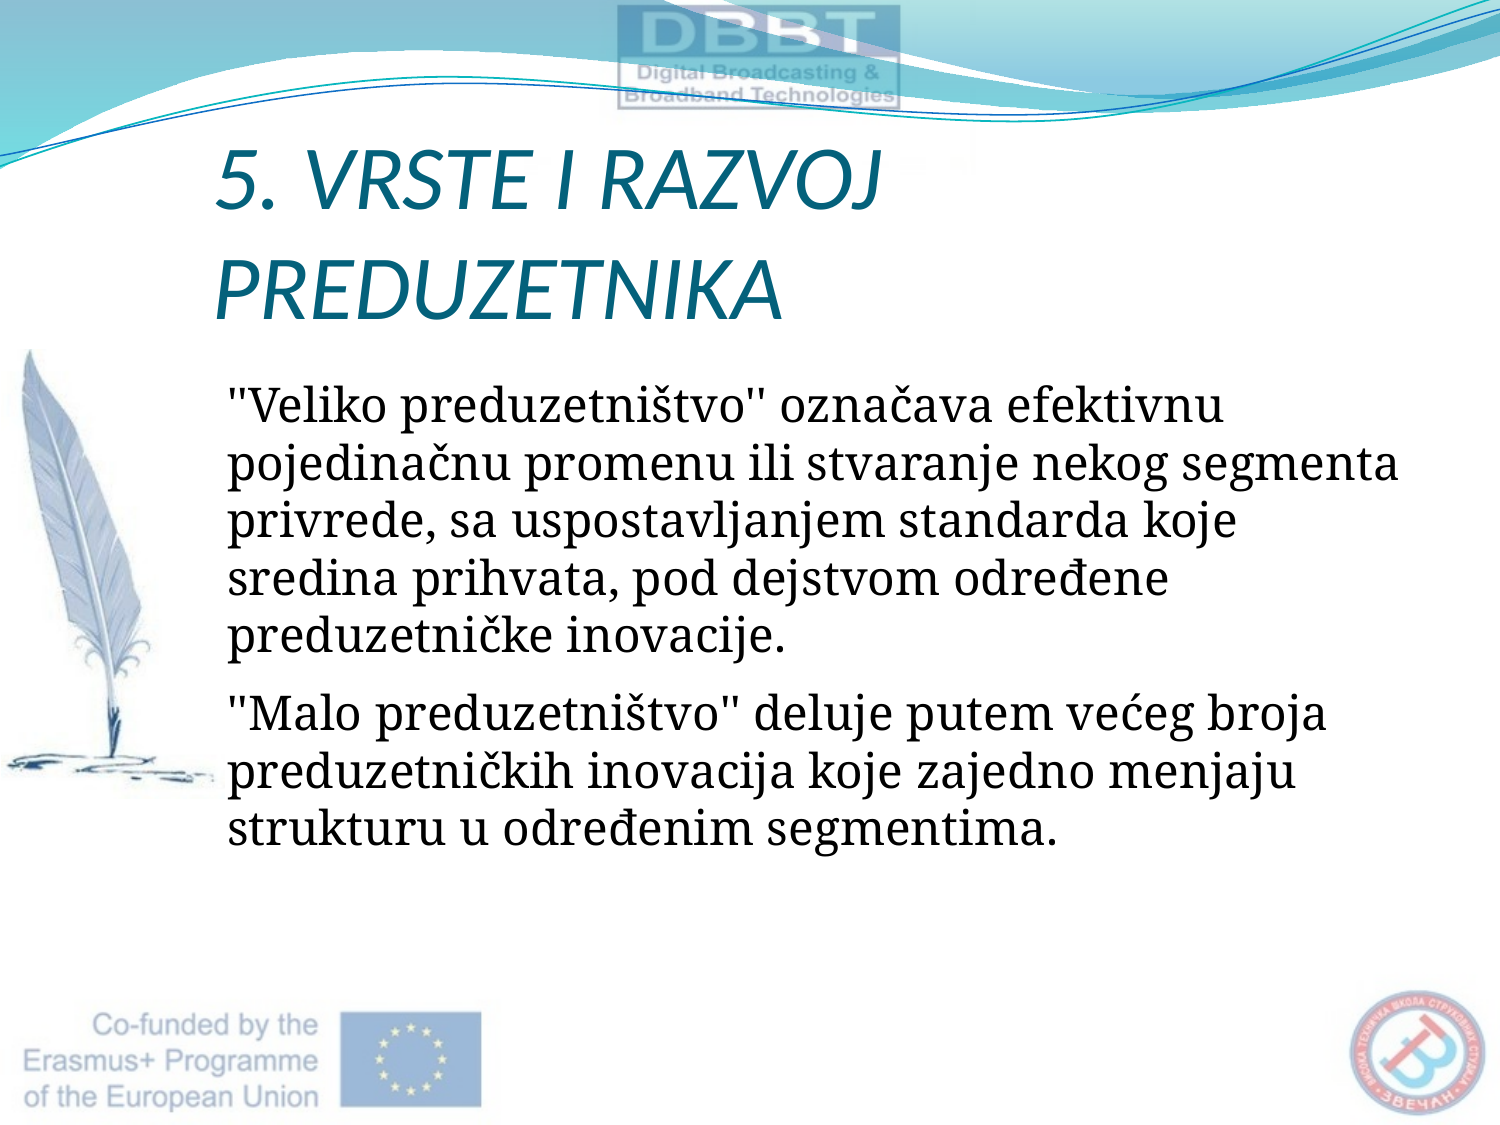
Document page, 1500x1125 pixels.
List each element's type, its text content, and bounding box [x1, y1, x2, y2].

list ''Veliko preduzetništvo'' označava efektivnu pojedinačnu promenu ili stvaranje nekog segmenta privrede, sa uspostavljanjem standarda koje sredina prihvata, pod dejstvom određene preduzetničke inovacije. ''Malo preduzetništvo'' deluje putem većeg broja preduzetničkih inovacija koje zajedno menjaju strukturu u određenim segmentima. [212, 367, 1425, 1088]
picture [1, 349, 226, 799]
title 5. VRSTE I RAZVOJ PREDUZETNIKA [212, 149, 1425, 338]
